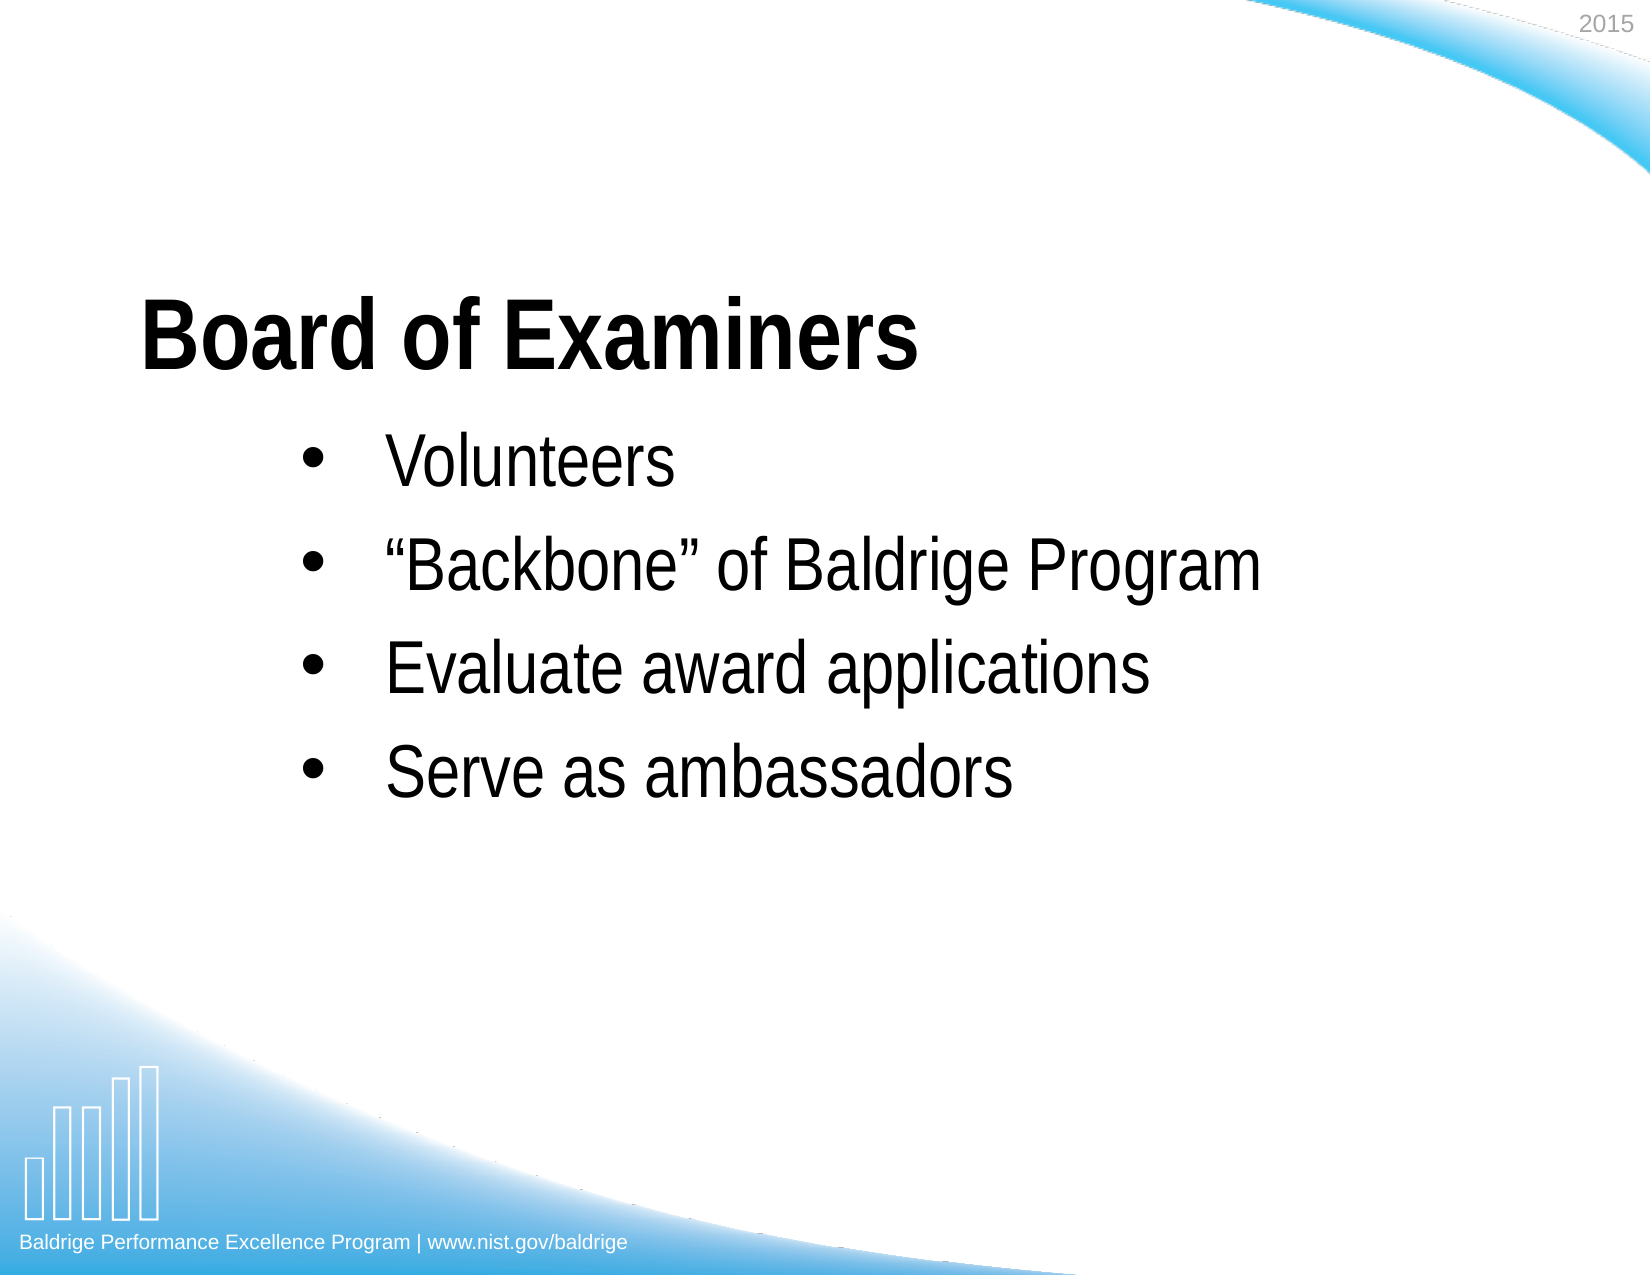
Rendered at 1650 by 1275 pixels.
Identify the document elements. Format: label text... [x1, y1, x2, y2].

title Board of Examiners [125, 238, 1338, 445]
list Volunteers “Backbone” of Baldrige Program Evaluate award applications Serve as ambassadors [285, 403, 1623, 844]
